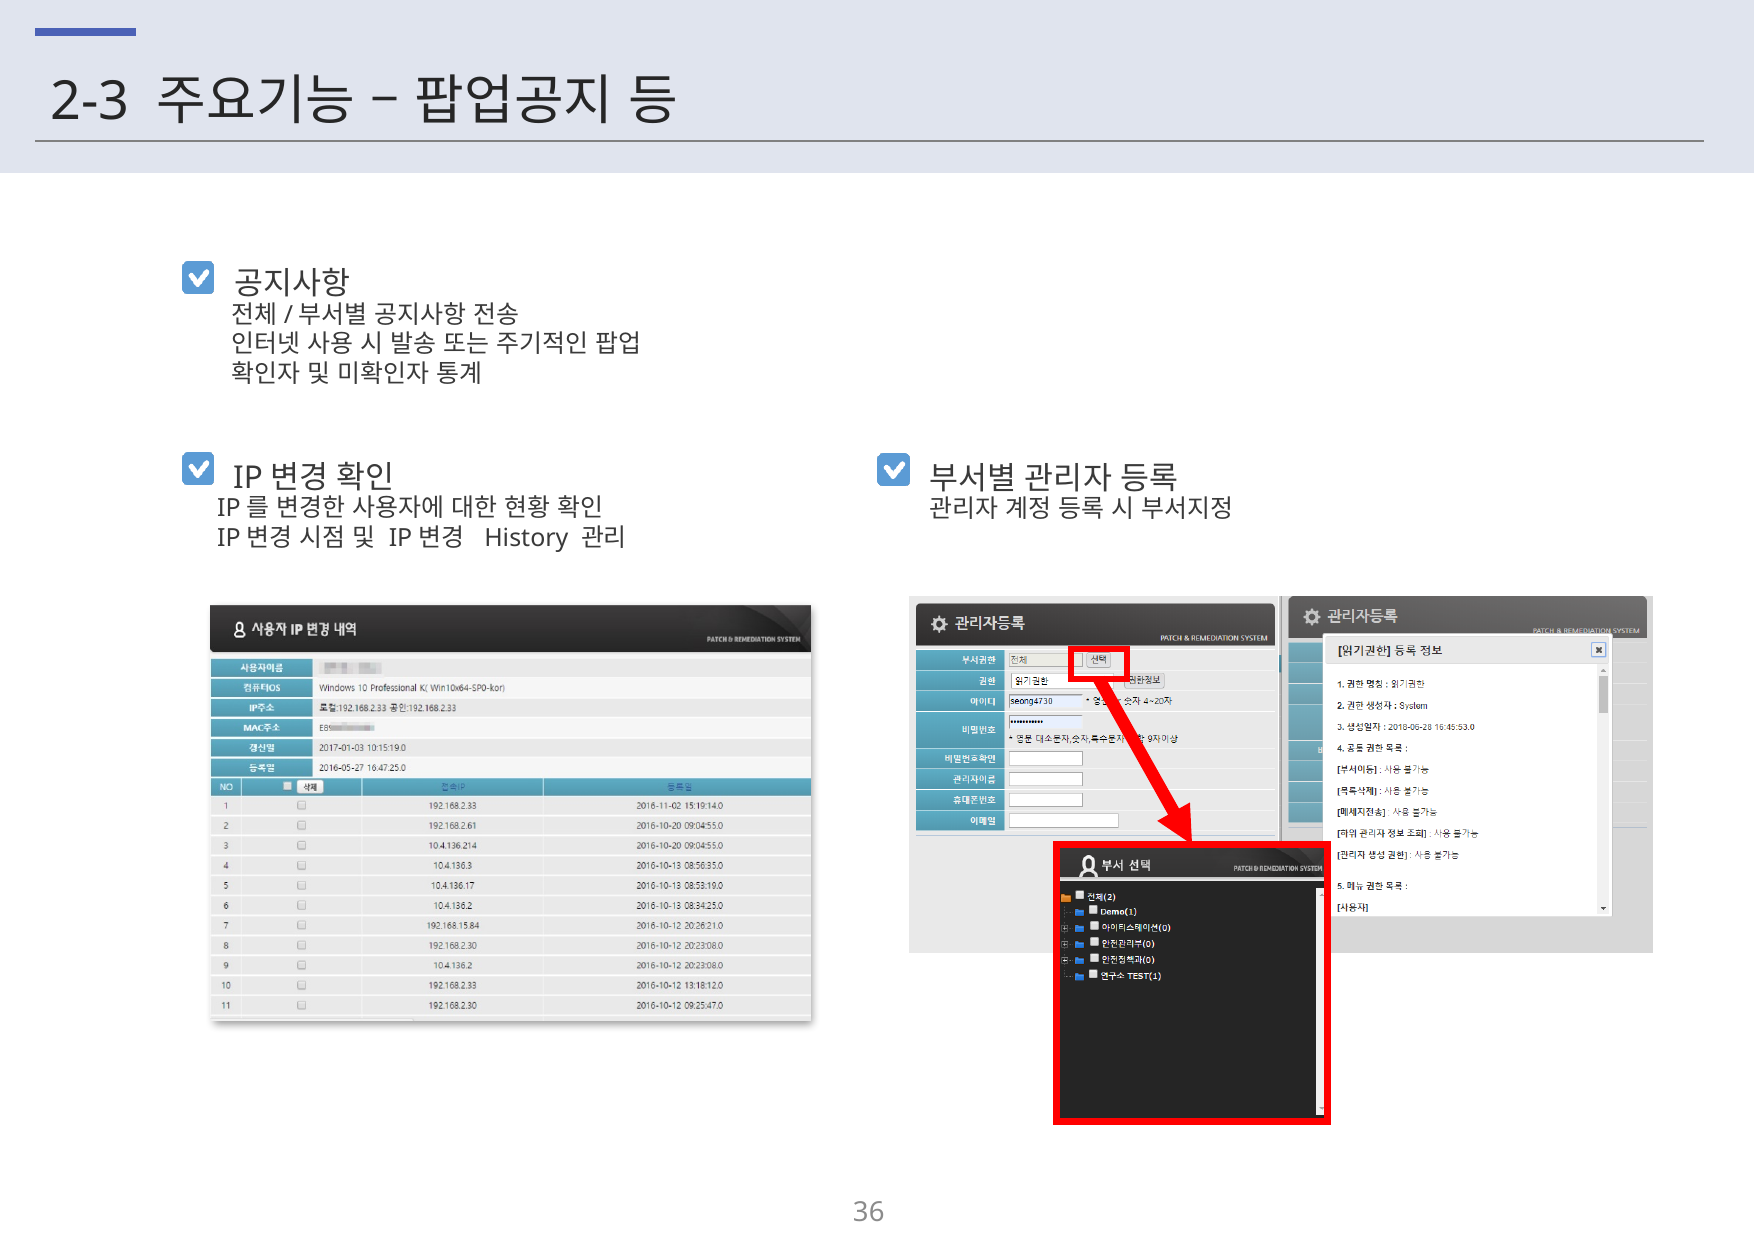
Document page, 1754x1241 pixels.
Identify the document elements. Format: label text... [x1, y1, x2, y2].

text_box 관리자 계정 등록 시 부서지정 [914, 485, 1249, 531]
picture [182, 261, 214, 294]
text_box IP변경 확인 [218, 430, 410, 484]
picture [877, 453, 910, 486]
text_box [1056, 648, 1328, 1123]
title 2-3 주요기능 – 팝업공지 등 [35, 64, 1126, 141]
picture [210, 605, 811, 1021]
slide_number 35 [504, 1179, 900, 1241]
text_box 공지사항 [220, 236, 366, 290]
picture [182, 452, 214, 485]
text_box IP를 변경한 사용자에 대한 현황 확인 IP변경 시점 및 IP변경 History 관리 [202, 484, 642, 559]
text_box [909, 596, 1653, 953]
text_box 부서별 관리자 등록 [914, 431, 1194, 485]
text_box 전체/부서별 공지사항 전송 인터넷 사용 시 발송 또는 주기적인 팝업 확인자 및 미확인자 통계 [216, 290, 657, 396]
